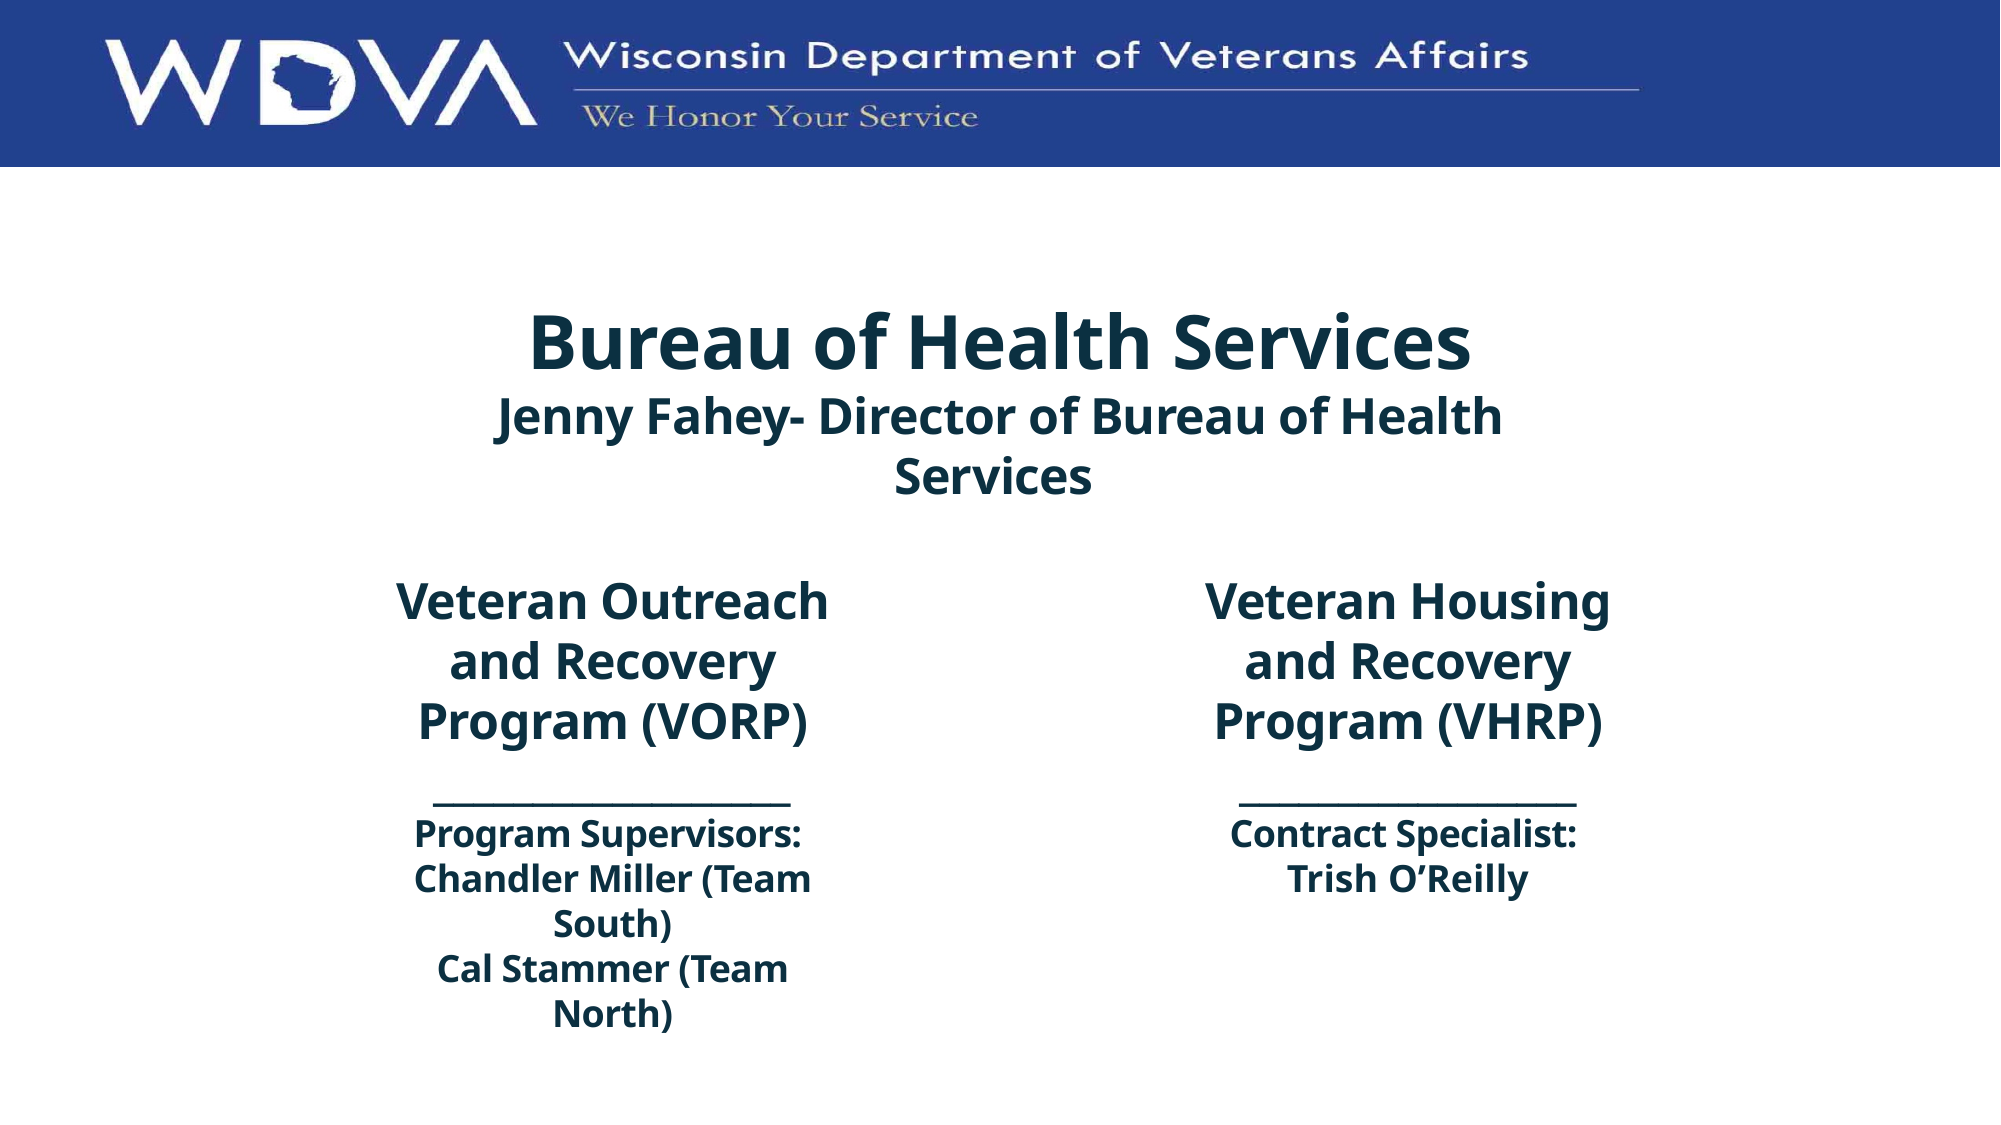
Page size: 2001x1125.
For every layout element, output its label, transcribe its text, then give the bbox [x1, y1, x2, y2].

picture [0, 0, 2000, 167]
text_box Veteran Outreach and Recovery Program (VORP) __________________ Program Supervisors: Chandler Miller (Team South) Cal Stammer (Team North) [362, 562, 863, 1043]
text_box Veteran Housing and Recovery Program (VHRP) _________________ Contract Specialist: Trish O’Reilly [1183, 562, 1633, 908]
text_box Bureau of Health Services Jenny Fahey- Director of Bureau of Health Services [393, 287, 1607, 513]
